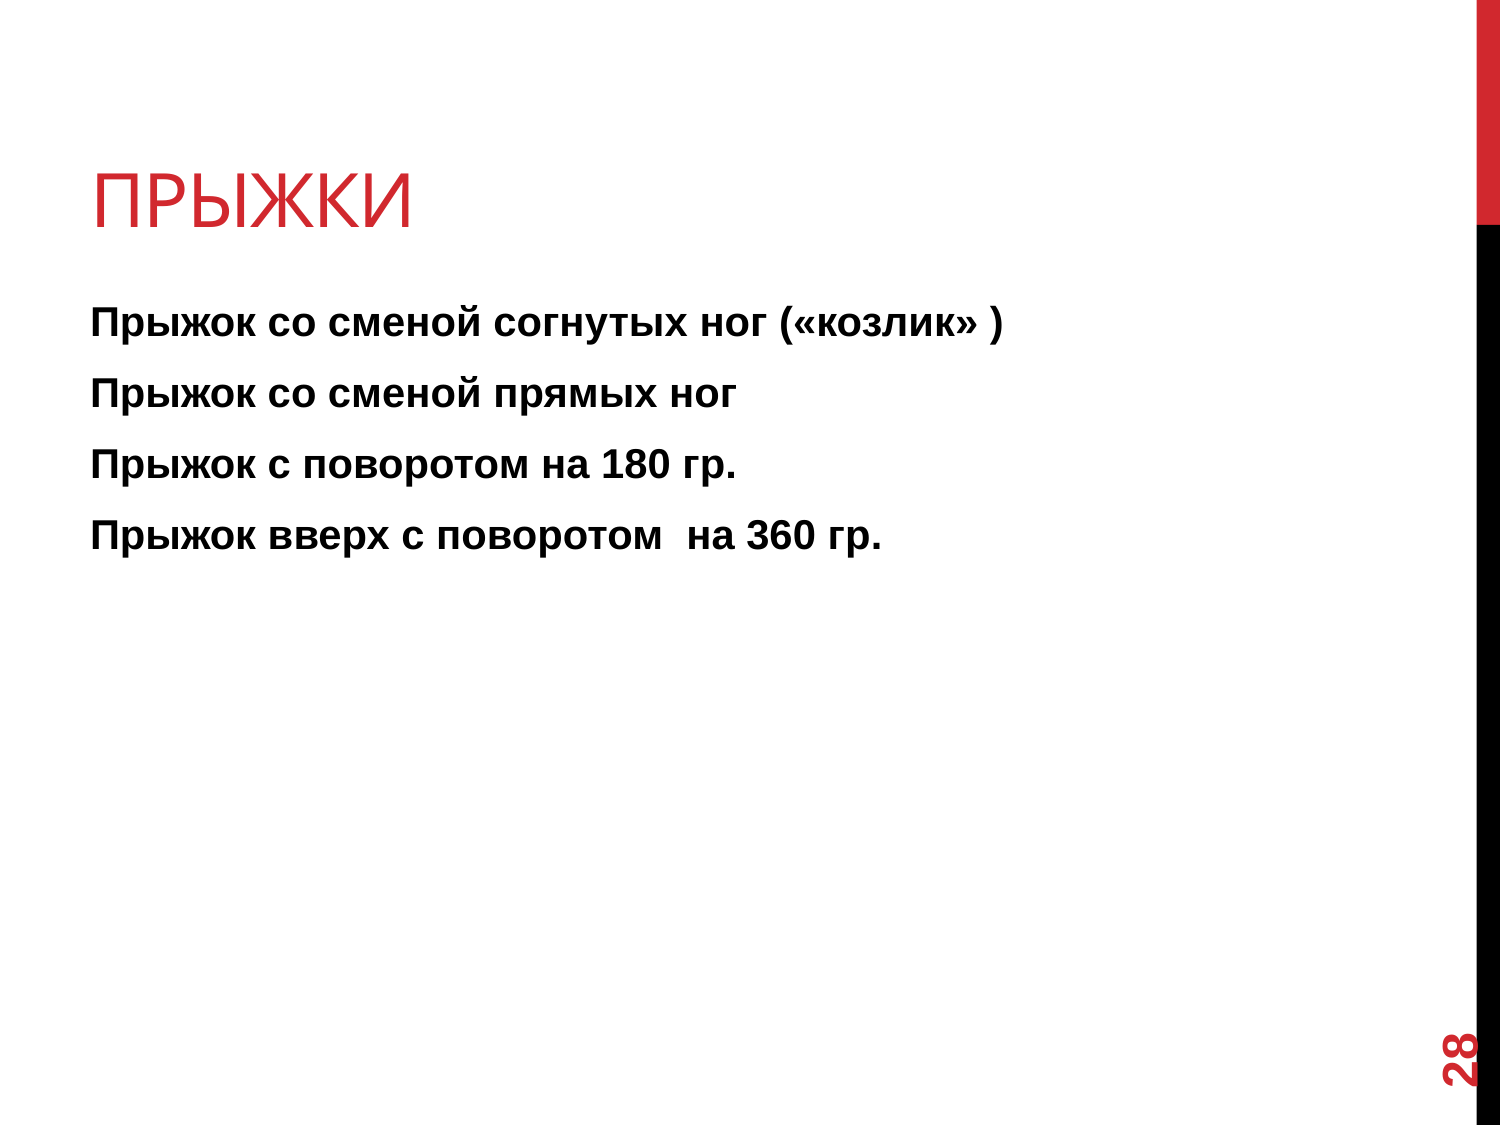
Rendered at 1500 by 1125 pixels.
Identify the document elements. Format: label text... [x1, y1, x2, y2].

title Прыжки [75, 25, 1025, 250]
list Прыжок со сменой согнутых ног («козлик» ) Прыжок со сменой прямых ног Прыжок с поворотом на 180 гр. Прыжок вверх с поворотом на 360 гр. [75, 287, 1325, 575]
slide_number 28 [1427, 887, 1488, 1104]
